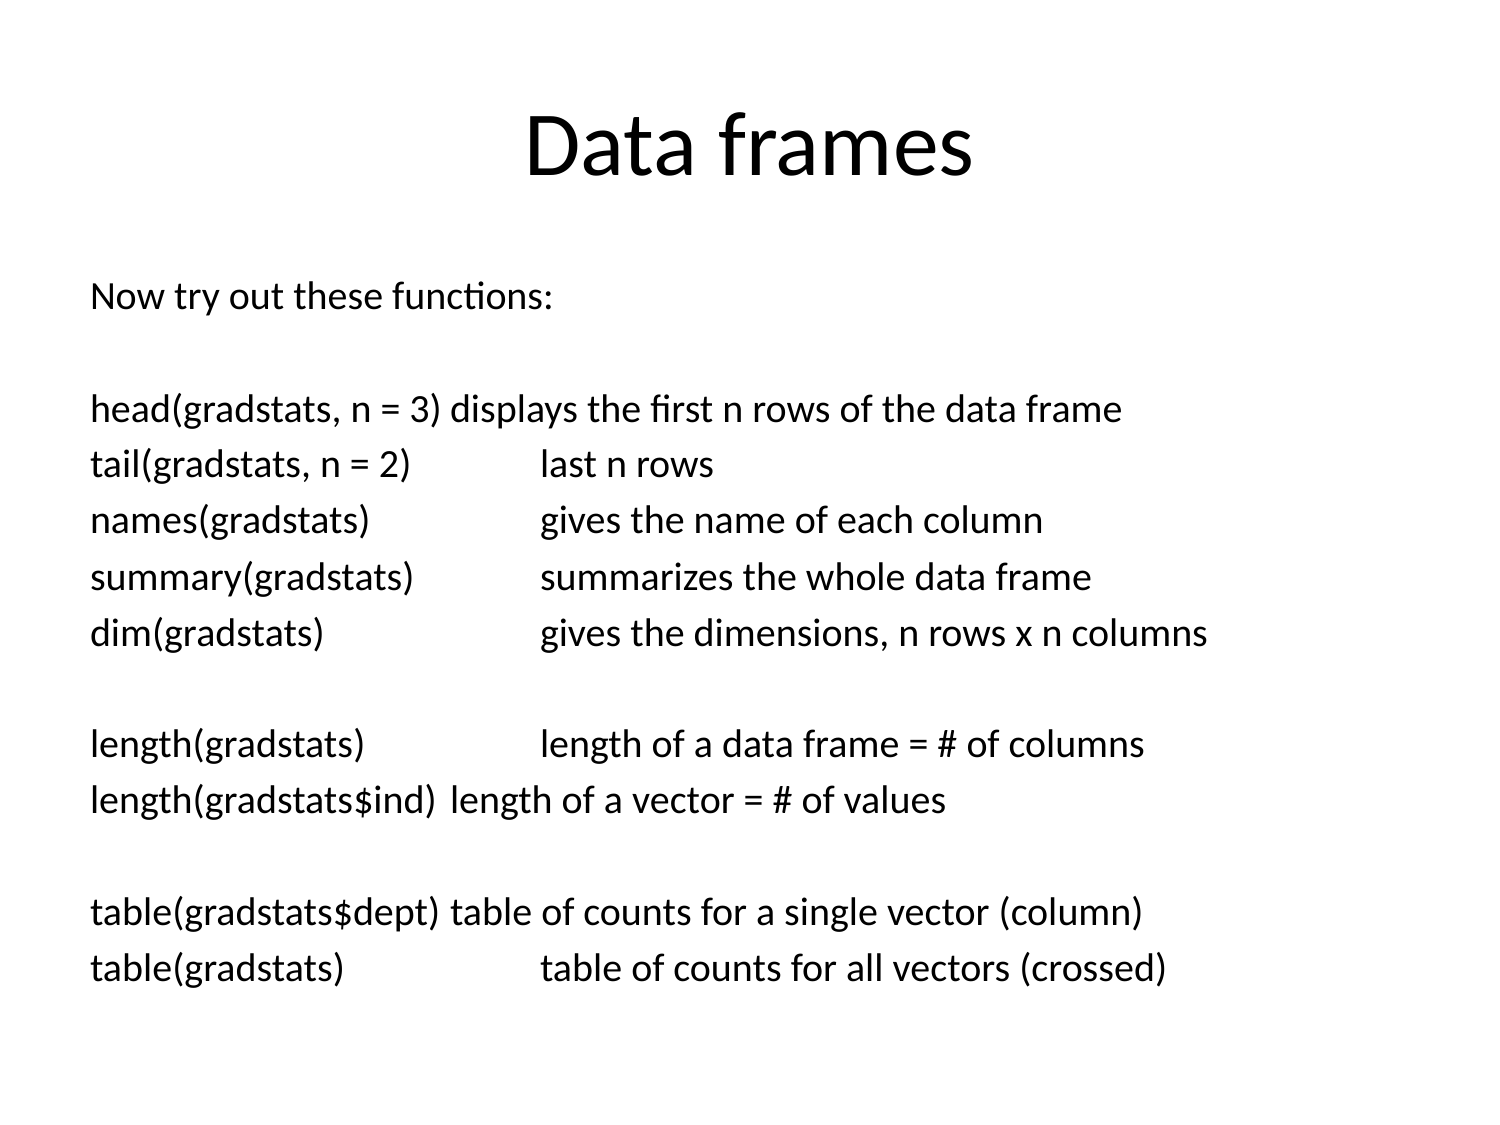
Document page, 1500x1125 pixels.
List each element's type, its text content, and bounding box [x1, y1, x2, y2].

list Now try out these functions: head(gradstats, n = 3) displays the first n rows of the data frame tail(gradstats, n = 2) last n rows names(gradstats) gives the name of each column summary(gradstats) summarizes the whole data frame dim(gradstats) gives the dimensions, n rows x n columns length(gradstats) length of a data frame = # of columns length(gradstats$ind) length of a vector = # of values table(gradstats$dept) table of counts for a single vector (column) table(gradstats) table of counts for all vectors (crossed) [75, 262, 1425, 1005]
title Data frames [75, 45, 1425, 233]
